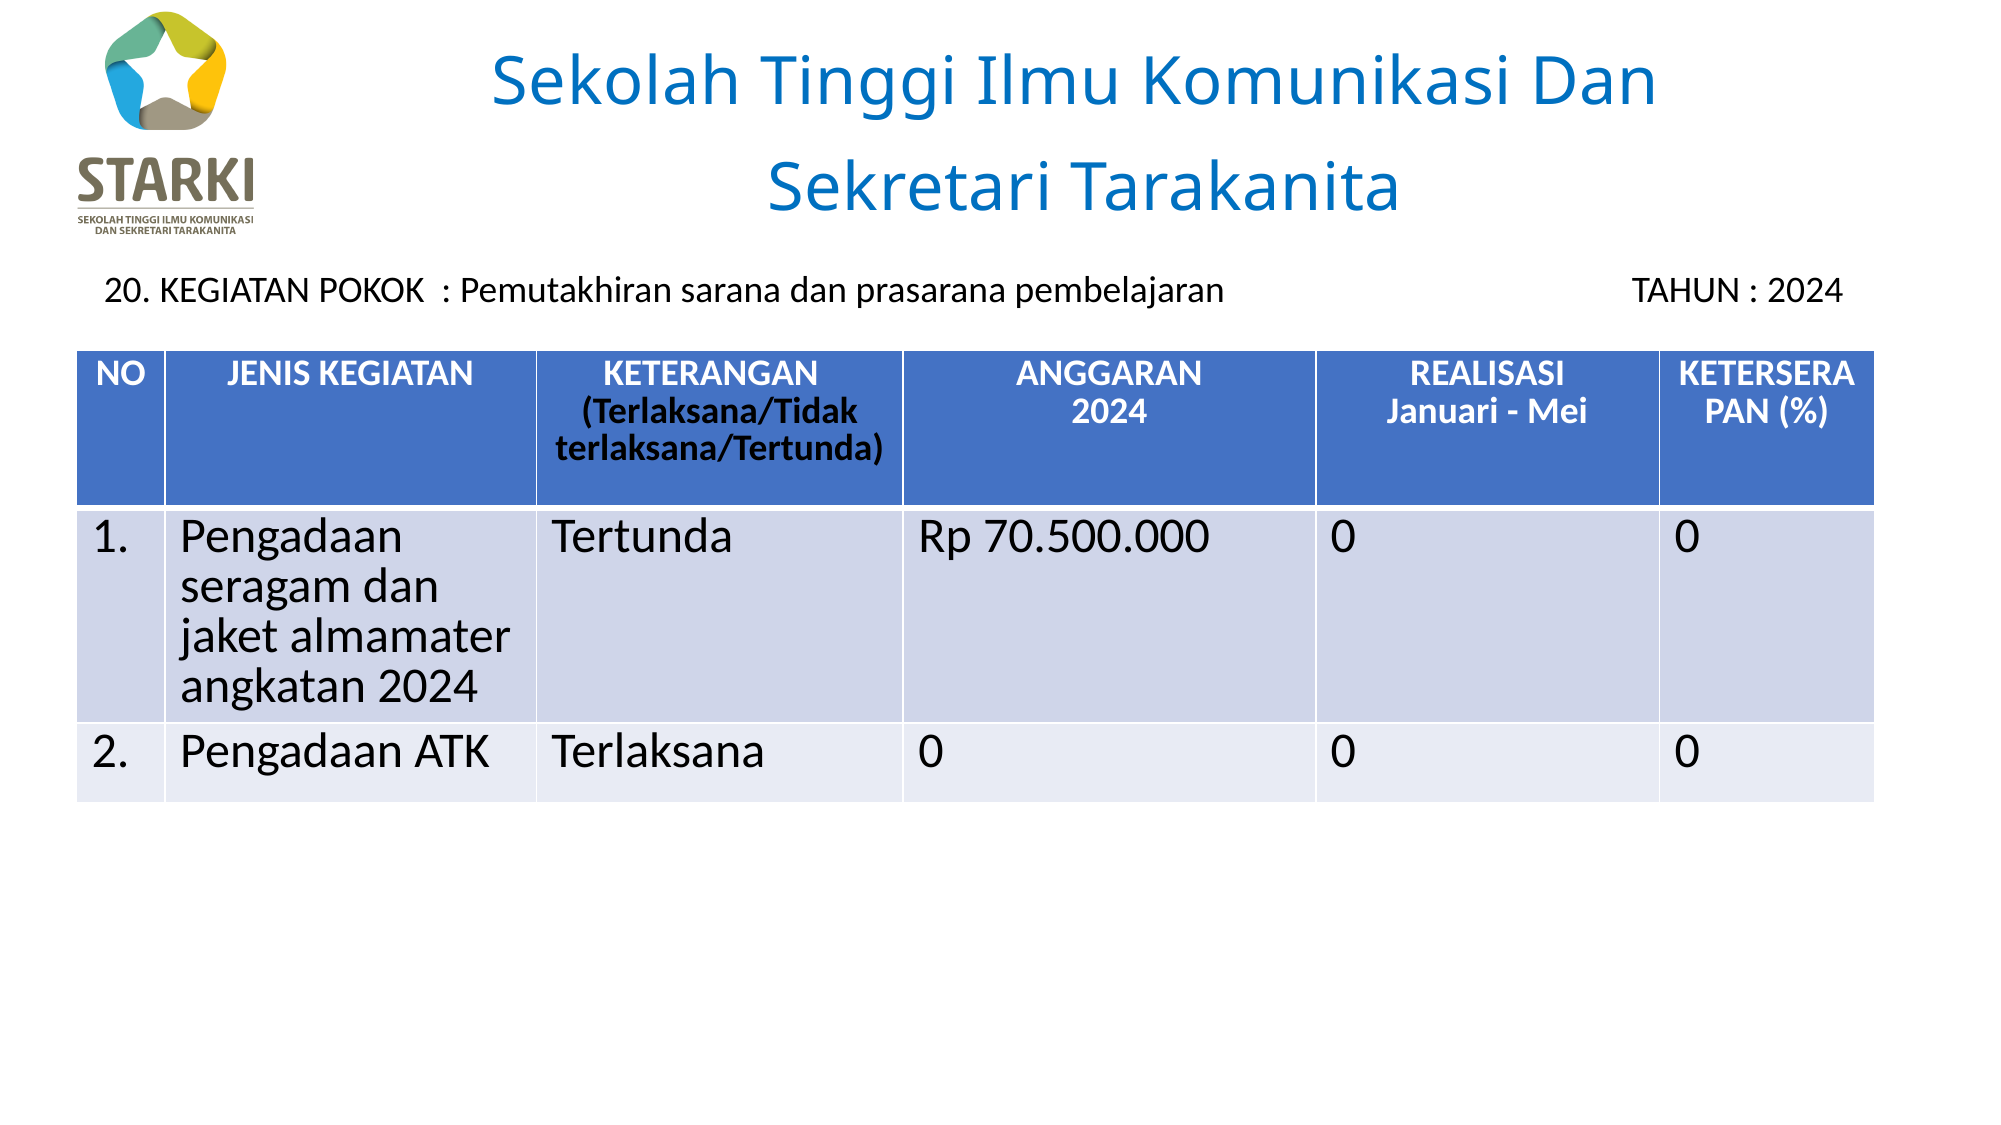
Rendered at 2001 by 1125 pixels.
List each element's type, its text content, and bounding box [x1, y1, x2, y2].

table_header REALISASI Januari - Mei [1317, 351, 1659, 505]
table_cell Pengadaan ATK [166, 724, 536, 802]
table_header KETERSERAPAN (%) [1660, 351, 1874, 505]
text_box Sekolah Tinggi Ilmu Komunikasi Dan Sekretari Tarakanita [373, 30, 1797, 235]
table_header NO [77, 351, 164, 505]
table_cell 1. [77, 511, 164, 722]
table_cell 0 [1317, 724, 1659, 802]
table_header KETERANGAN (Terlaksana/Tidak terlaksana/Tertunda) [537, 351, 902, 505]
table_cell 0 [904, 724, 1315, 802]
table_cell Tertunda [537, 511, 902, 722]
table_cell 2. [77, 724, 164, 802]
picture [68, 2, 263, 242]
text_box 20. KEGIATAN POKOK : Pemutakhiran sarana dan prasarana pembelajaran [88, 257, 1549, 318]
text_box TAHUN : 2024 [1617, 257, 1888, 318]
table_header JENIS KEGIATAN [166, 351, 536, 505]
table_cell 0 [1660, 724, 1874, 802]
table_header ANGGARAN 2024 [904, 351, 1315, 505]
table_cell Pengadaan seragam dan jaket almamater angkatan 2024 [166, 511, 536, 722]
table_cell Rp 70.500.000 [904, 511, 1315, 722]
table_cell 0 [1660, 511, 1874, 722]
table_cell Terlaksana [537, 724, 902, 802]
table_cell 0 [1317, 511, 1659, 722]
